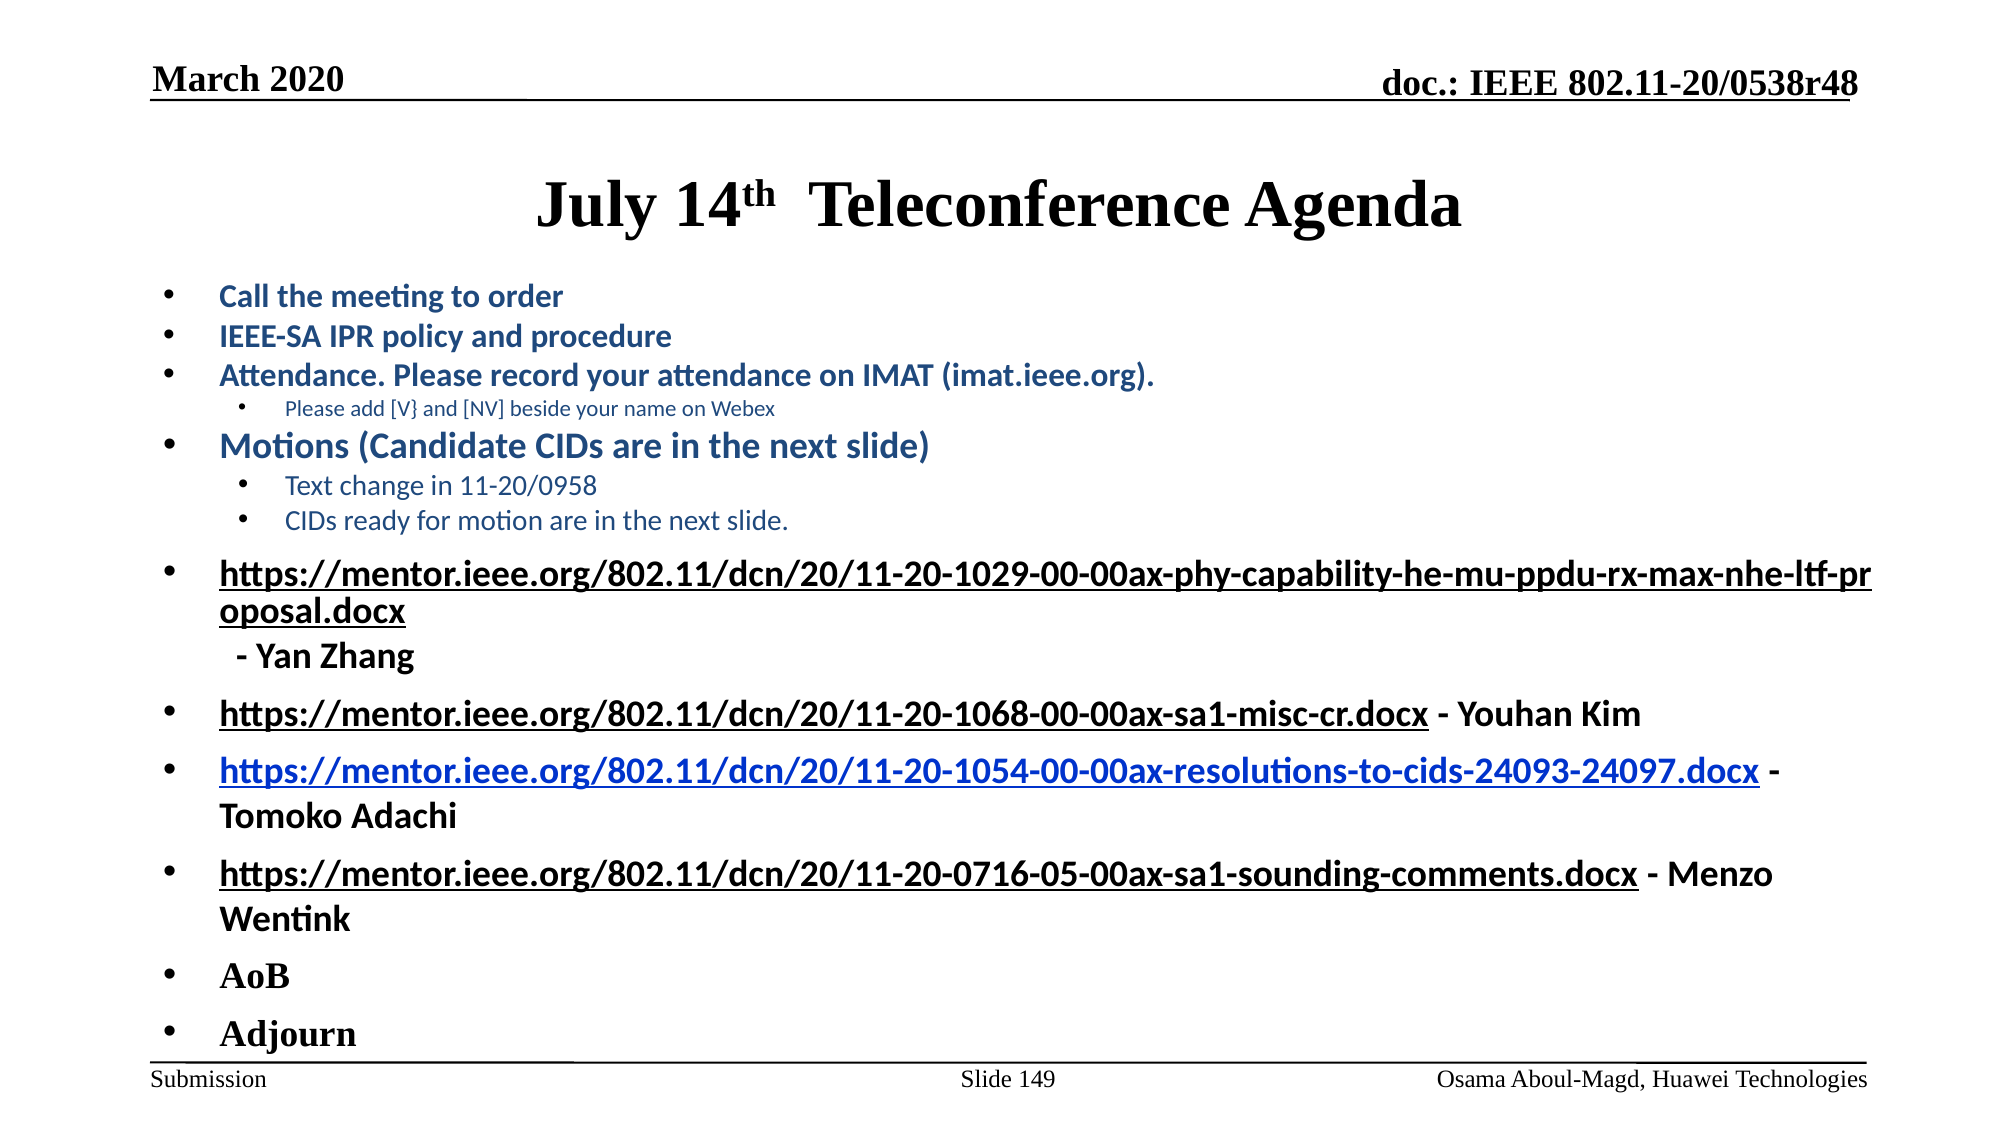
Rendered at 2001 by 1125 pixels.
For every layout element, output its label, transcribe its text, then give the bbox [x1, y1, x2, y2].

slide_number Slide 149 [950, 1061, 1067, 1123]
footer Osama Aboul-Magd, Huawei Technologies [1171, 1061, 1869, 1093]
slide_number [152, 54, 563, 100]
list Call the meeting to order IEEE-SA IPR policy and procedure Attendance. Please record your attendance on IMAT (imat.ieee.org). Please add [V} and [NV] beside your name on Webex Motions (Candidate CIDs are in the next slide) Text change in 11-20/0958 CIDs ready for motion are in the next slide. https://mentor.ieee.org/802.11/dcn/20/11-20-1029-00-00ax-phy-capability-he-mu-ppdu-rx-max-nhe-ltf-proposal.docx - Yan Zhang https://mentor.ieee.org/802.11/dcn/20/11-20-1068-00-00ax-sa1-misc-cr.docx - Youhan Kim https://mentor.ieee.org/802.11/dcn/20/11-20-1054-00-00ax-resolutions-to-cids-24093-24097.docx - Tomoko Adachi https://mentor.ieee.org/802.11/dcn/20/11-20-0716-05-00ax-sa1-sounding-comments.docx - Menzo Wentink AoB Adjourn [147, 265, 1900, 1017]
title July 14th Teleconference Agenda [149, 112, 1850, 265]
